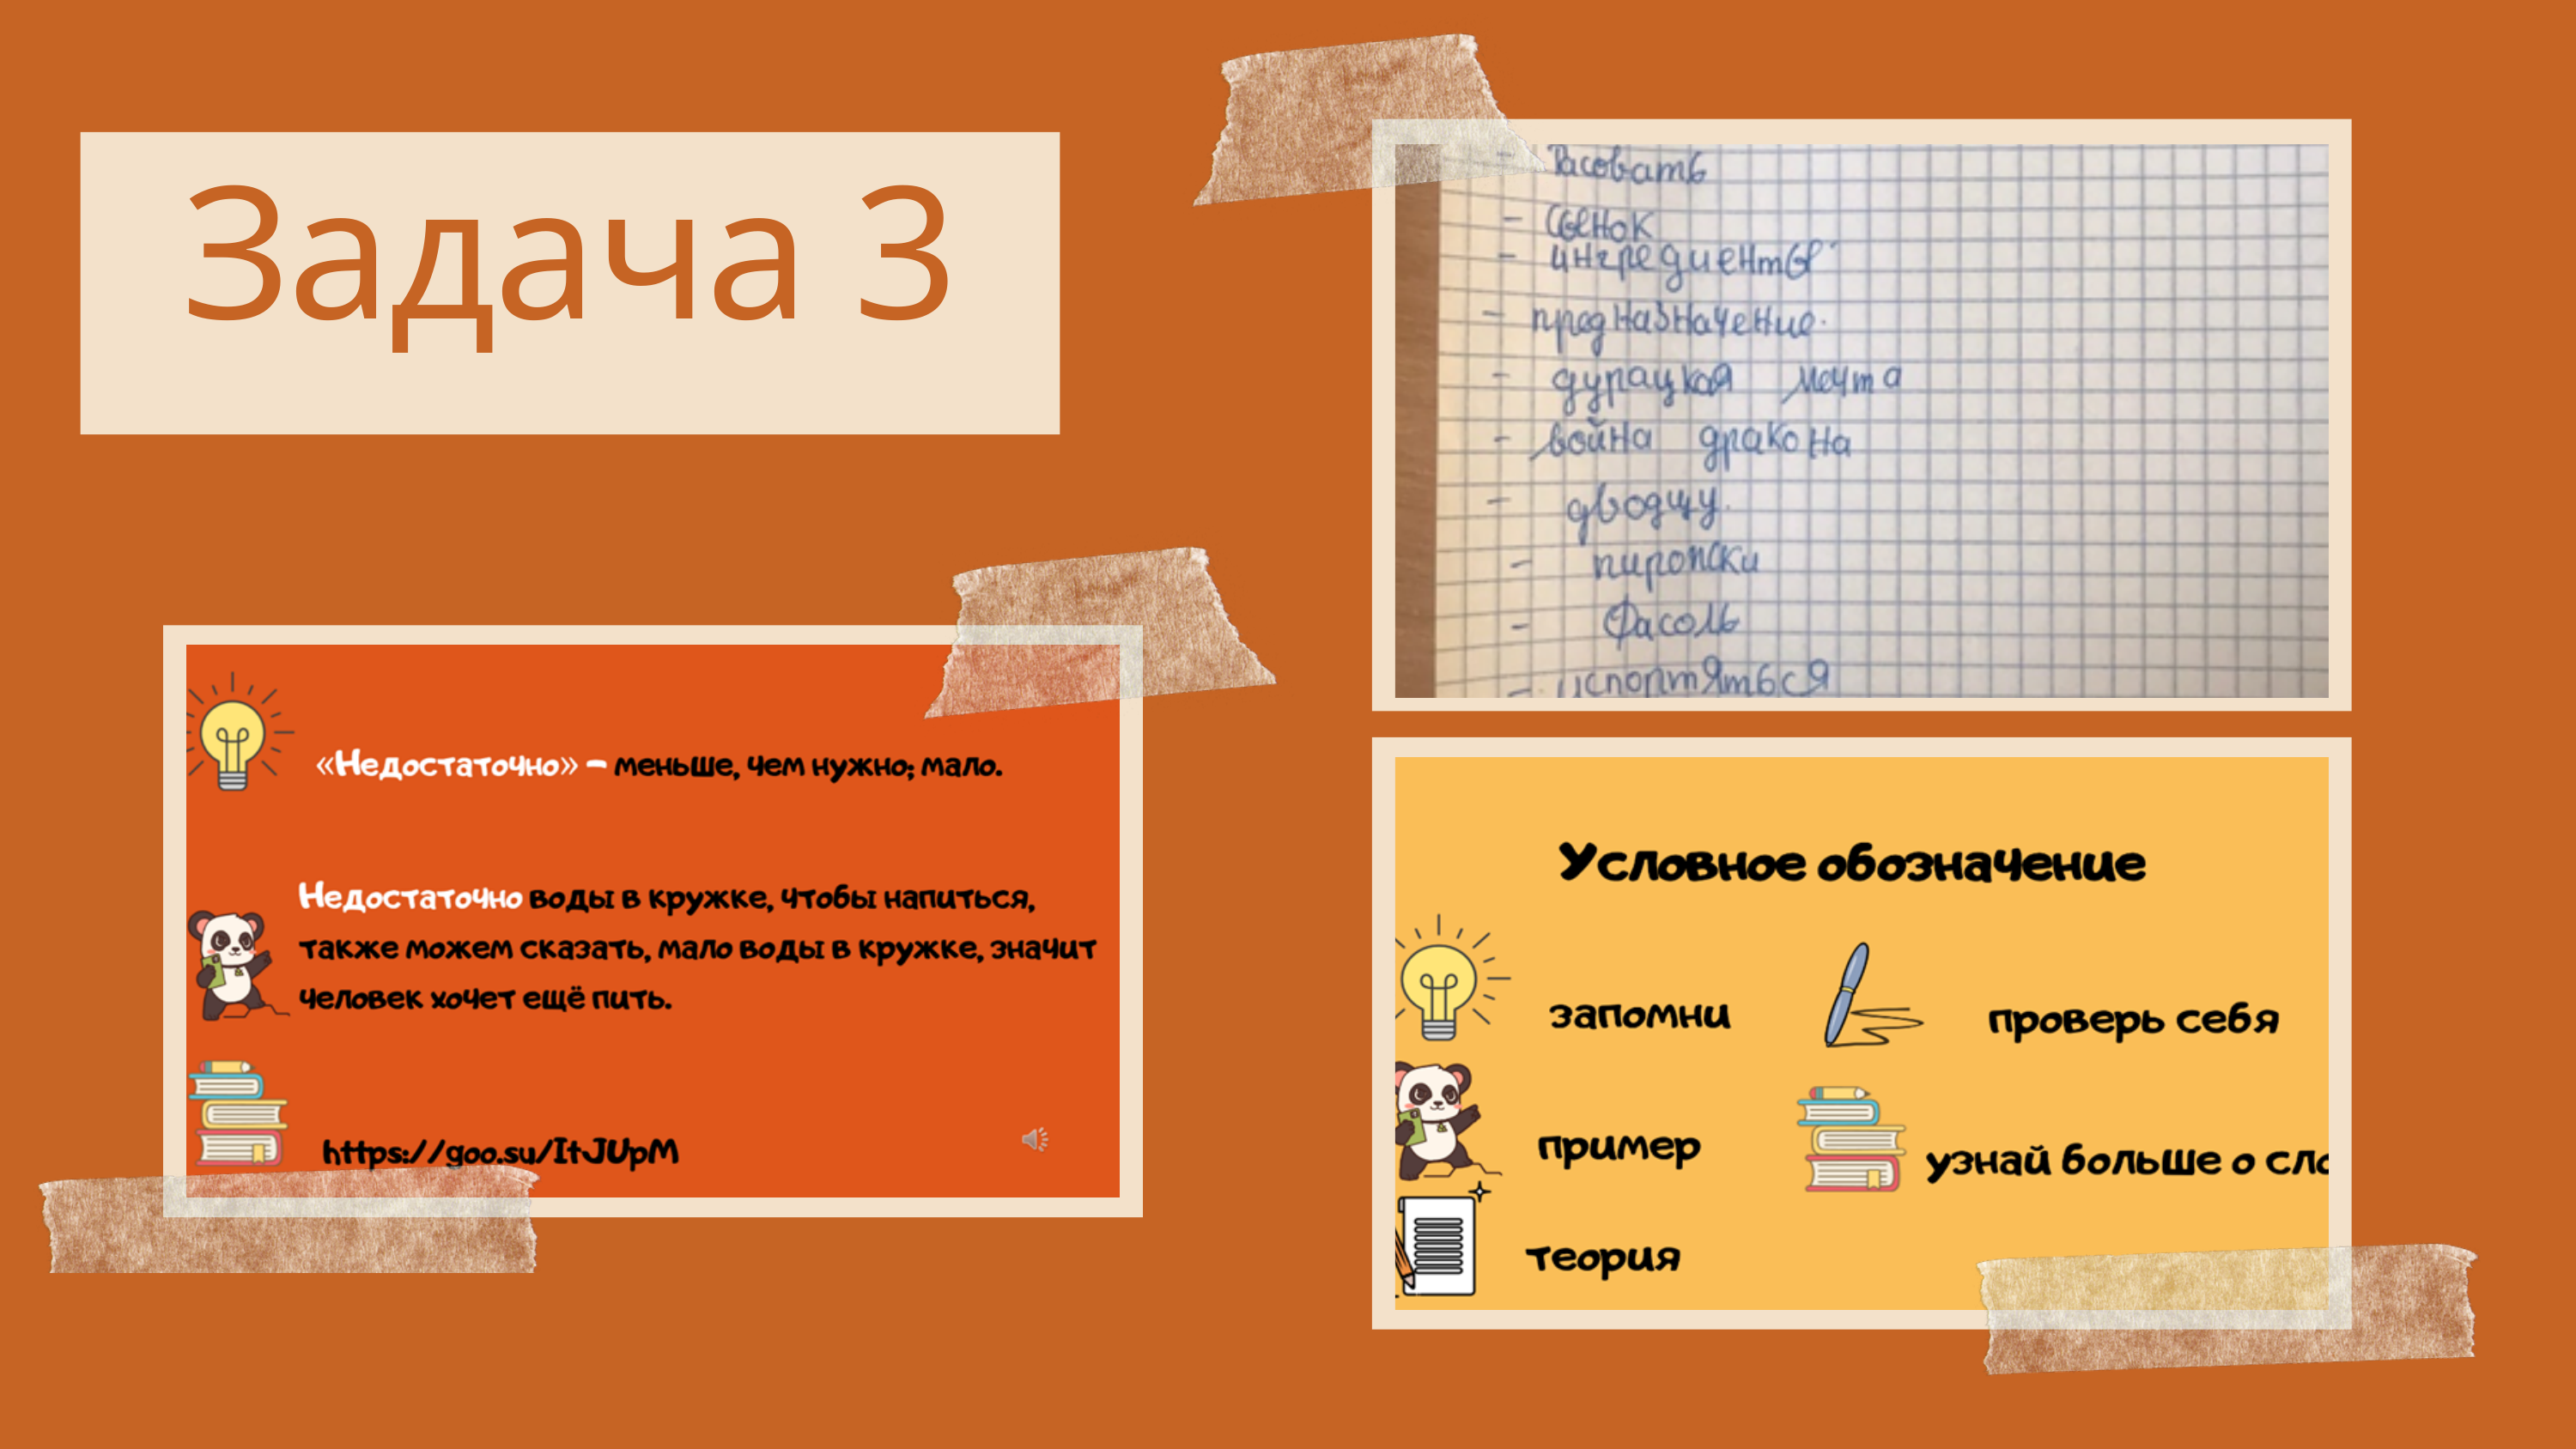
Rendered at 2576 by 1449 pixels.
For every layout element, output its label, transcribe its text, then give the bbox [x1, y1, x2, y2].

picture [1971, 1240, 2481, 1379]
text_box [1371, 737, 2352, 1330]
text_box [203, 549, 907, 643]
picture [911, 526, 1296, 738]
picture [1180, 13, 1564, 225]
text_box [80, 356, 1060, 435]
picture [33, 1161, 543, 1273]
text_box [1394, 756, 2330, 1310]
text_box [80, 131, 1060, 197]
text_box [163, 625, 203, 1161]
text_box [1371, 118, 2352, 712]
text_box Задача 3 [80, 197, 1060, 356]
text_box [1394, 144, 2330, 698]
text_box [546, 744, 1143, 1218]
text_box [185, 645, 1121, 1198]
